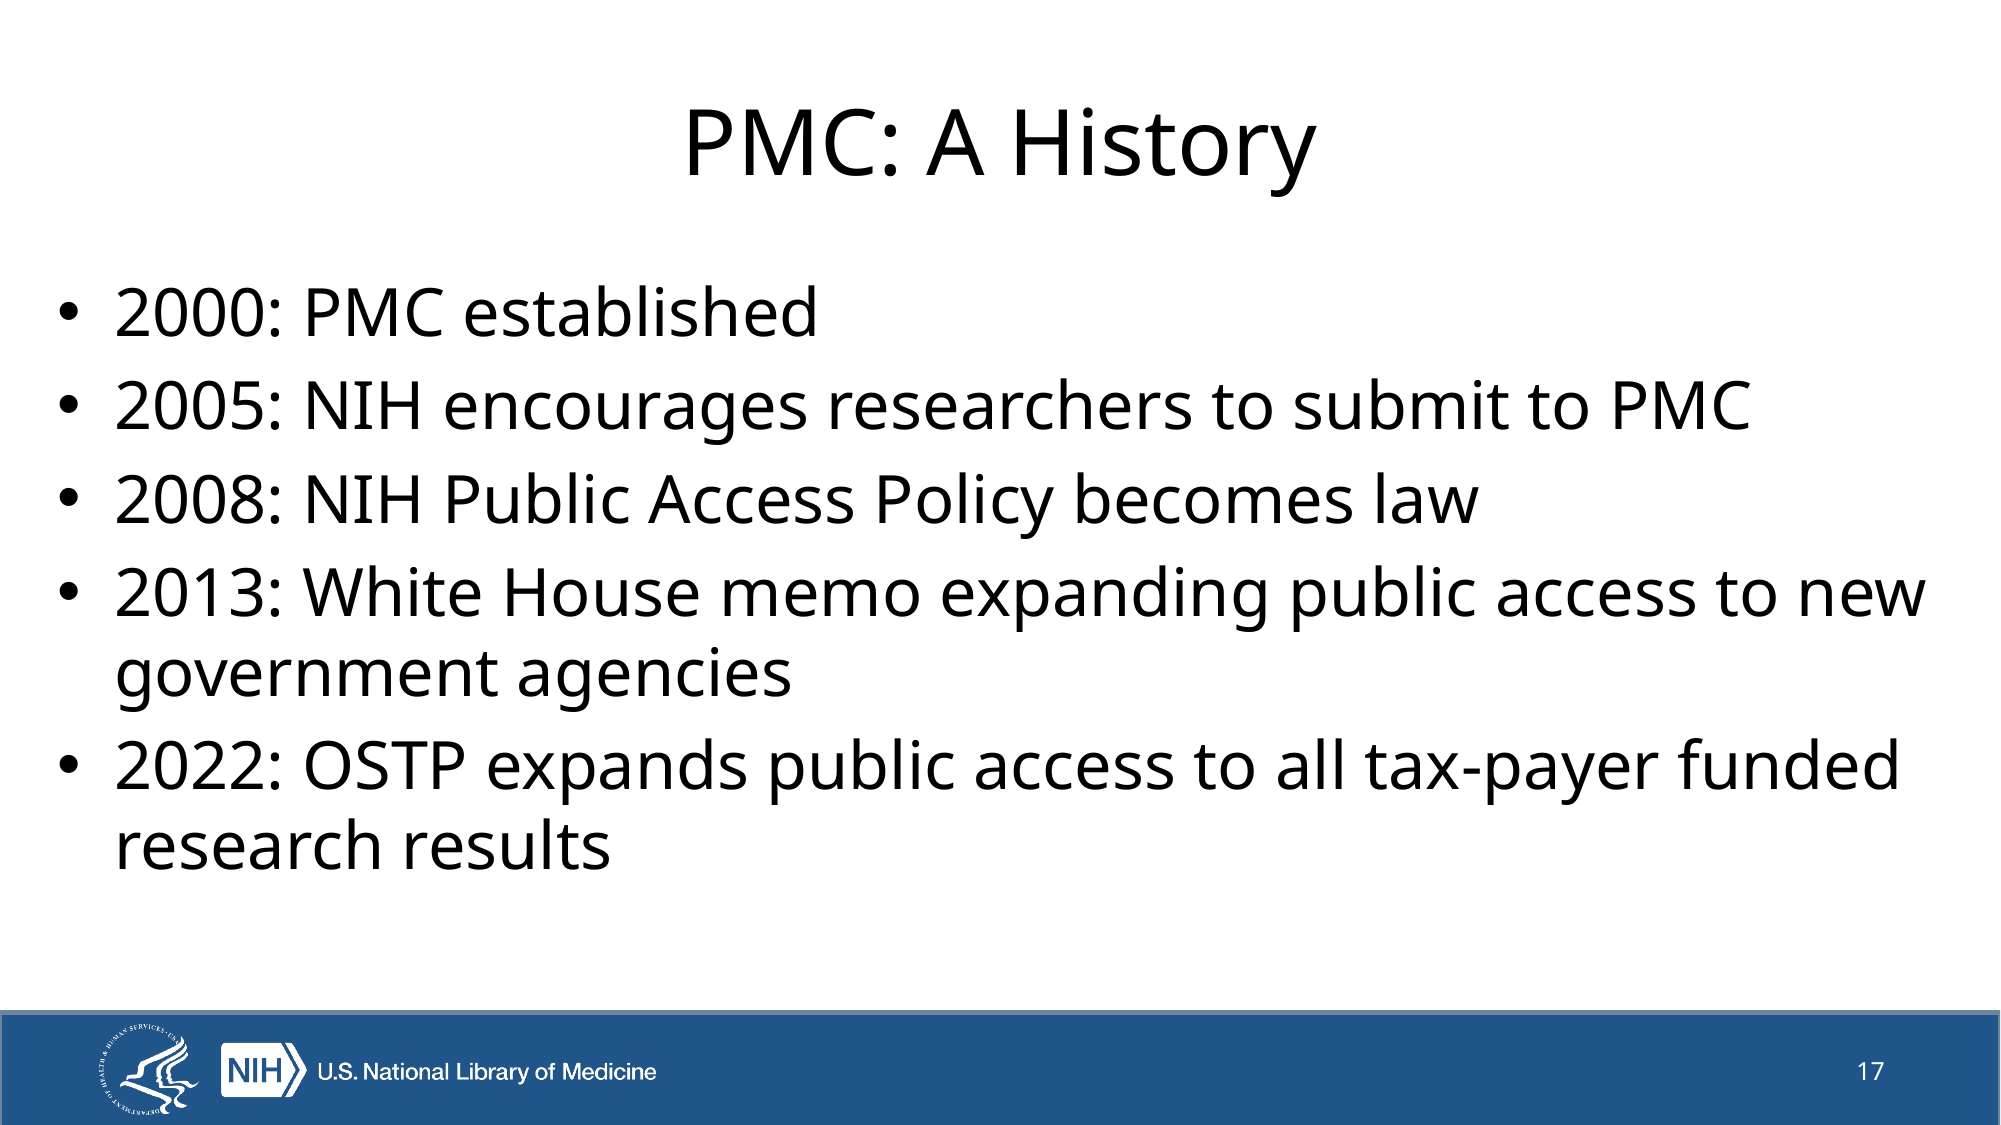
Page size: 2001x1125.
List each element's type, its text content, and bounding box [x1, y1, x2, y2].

title PMC: A History [99, 45, 1900, 233]
list 2000: PMC established 2005: NIH encourages researchers to submit to PMC 2008: NIH Public Access Policy becomes law 2013: White House memo expanding public access to new government agencies 2022: OSTP expands public access to all tax-payer funded research results [42, 262, 1953, 998]
picture [99, 1024, 656, 1115]
slide_number 17 [1433, 1042, 1900, 1103]
